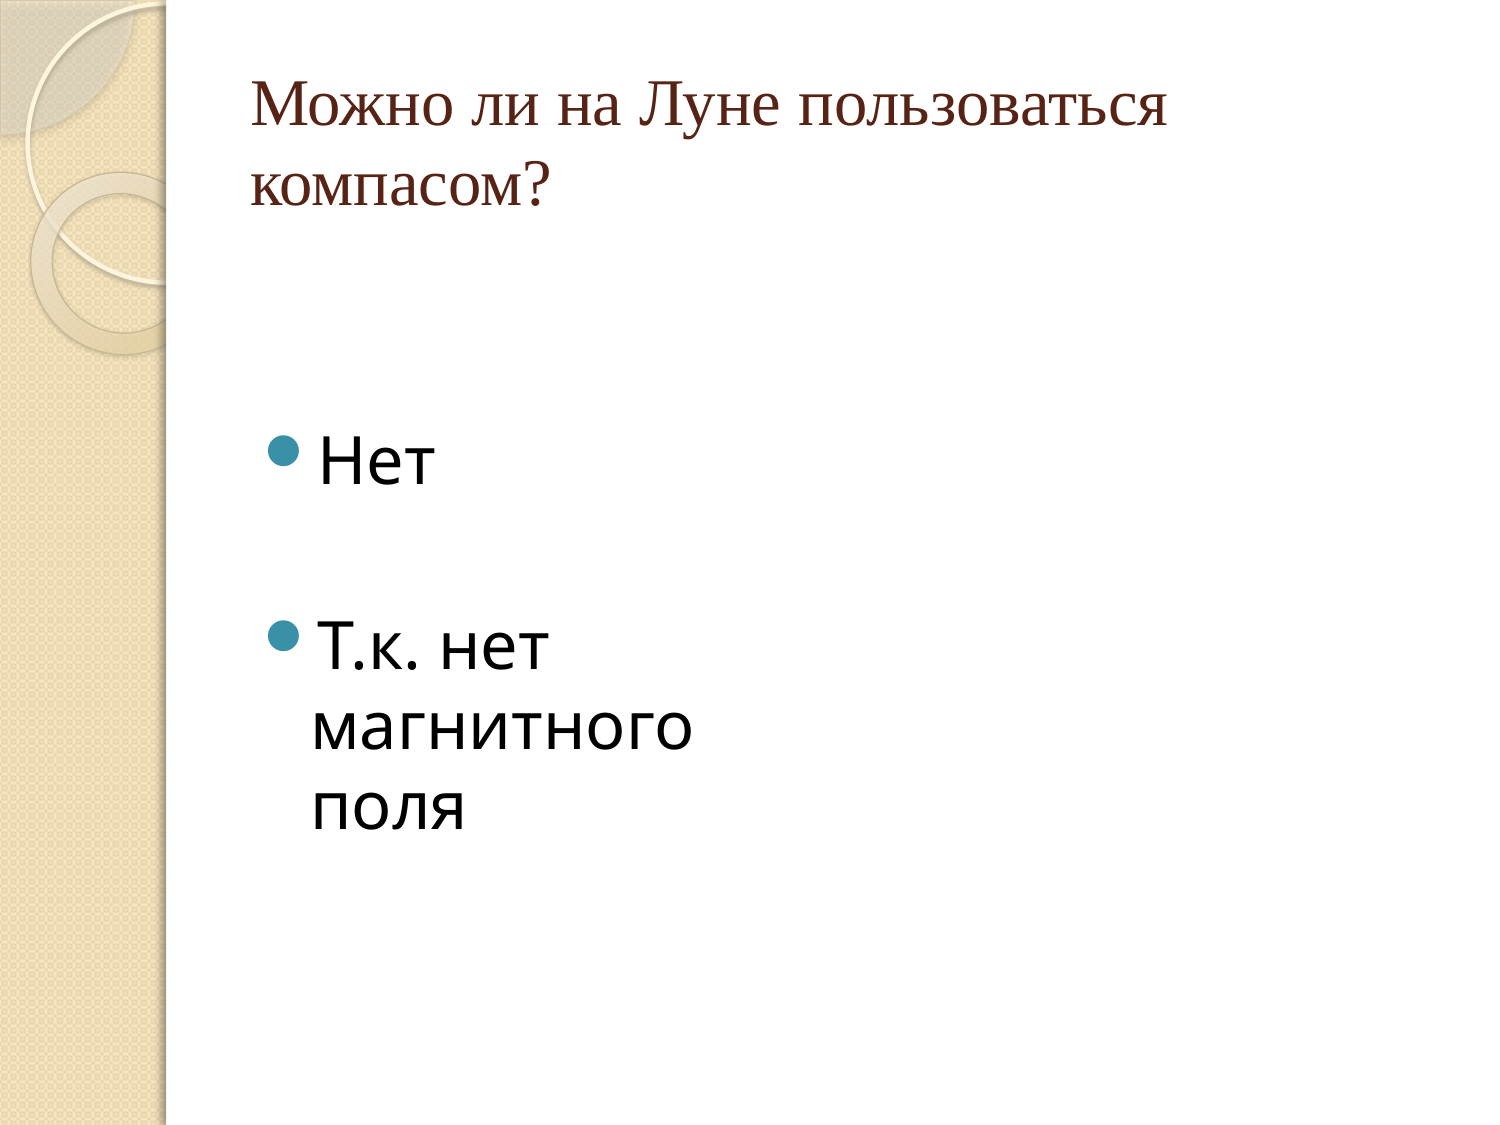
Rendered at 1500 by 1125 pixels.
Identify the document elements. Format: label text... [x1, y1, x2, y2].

list Нет Т.к. нет магнитного поля [235, 410, 836, 1015]
title Можно ли на Луне пользоваться компасом? [235, 45, 1466, 233]
